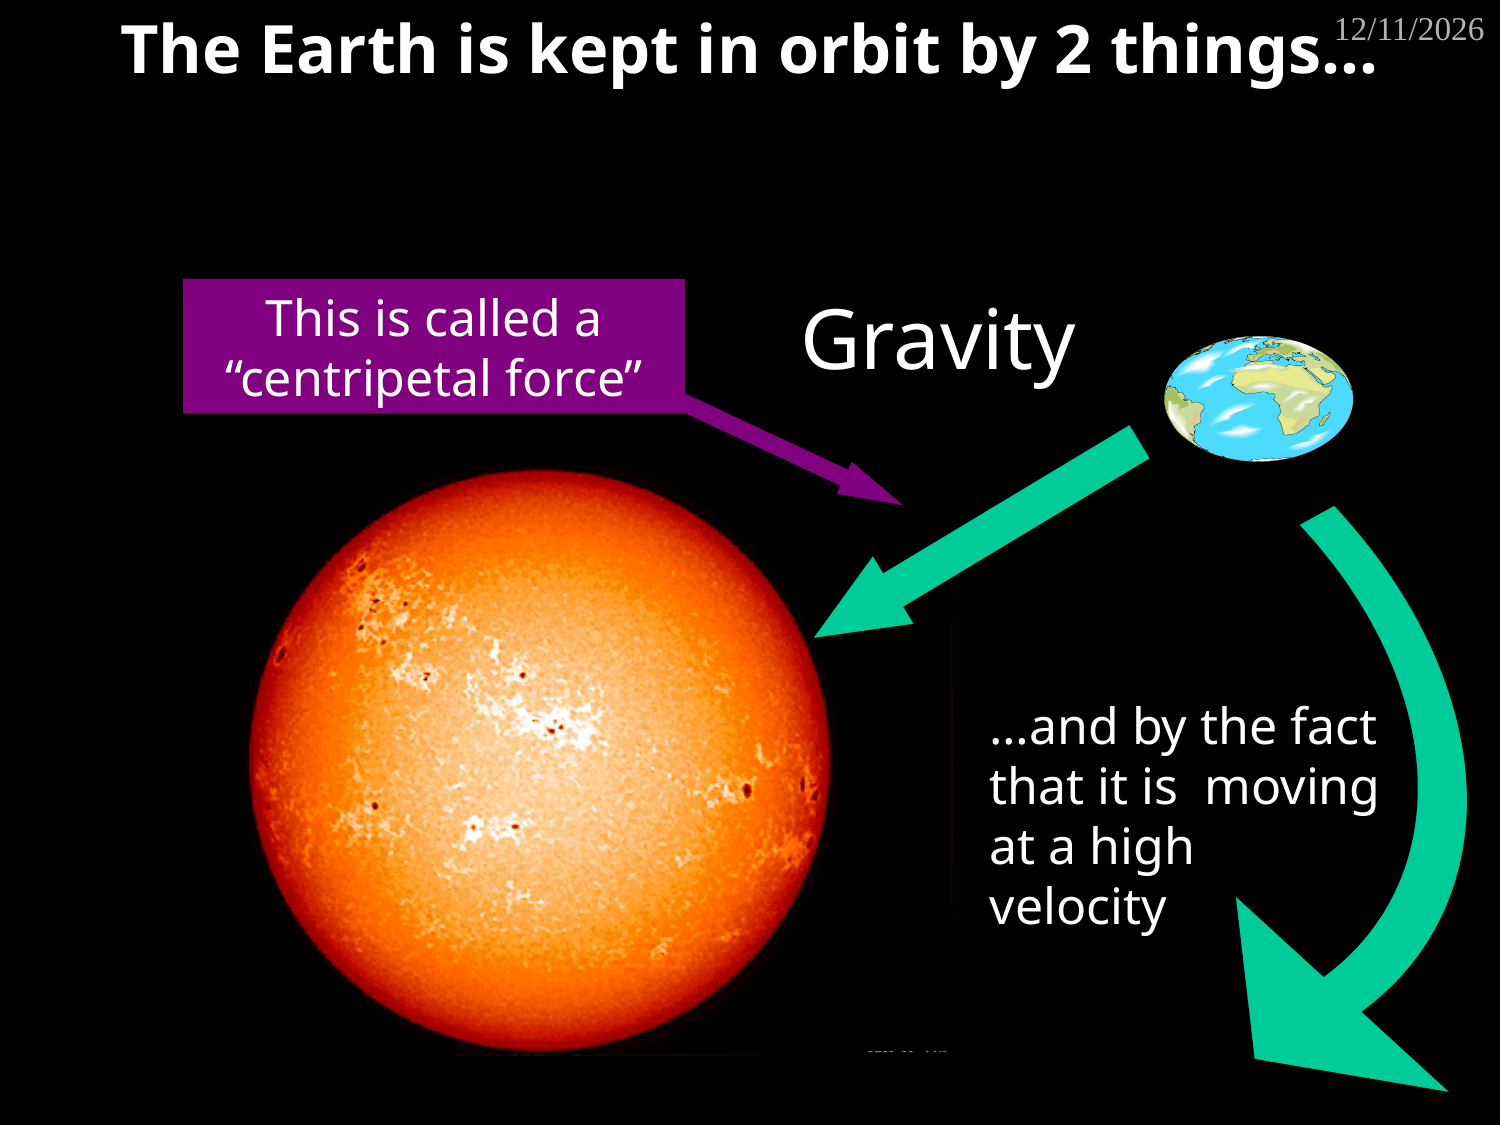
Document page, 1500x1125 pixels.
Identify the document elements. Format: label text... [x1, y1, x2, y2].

text_box …and by the fact that it is moving at a high velocity [1060, 687, 1400, 943]
text_box [1058, 423, 1150, 514]
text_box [182, 278, 916, 469]
text_box [1234, 504, 1468, 1094]
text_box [40, 464, 1056, 1063]
text_box Gravity [916, 278, 1147, 394]
text_box The Earth is kept in orbit by 2 things… [0, 0, 1500, 95]
picture [1155, 281, 1367, 480]
